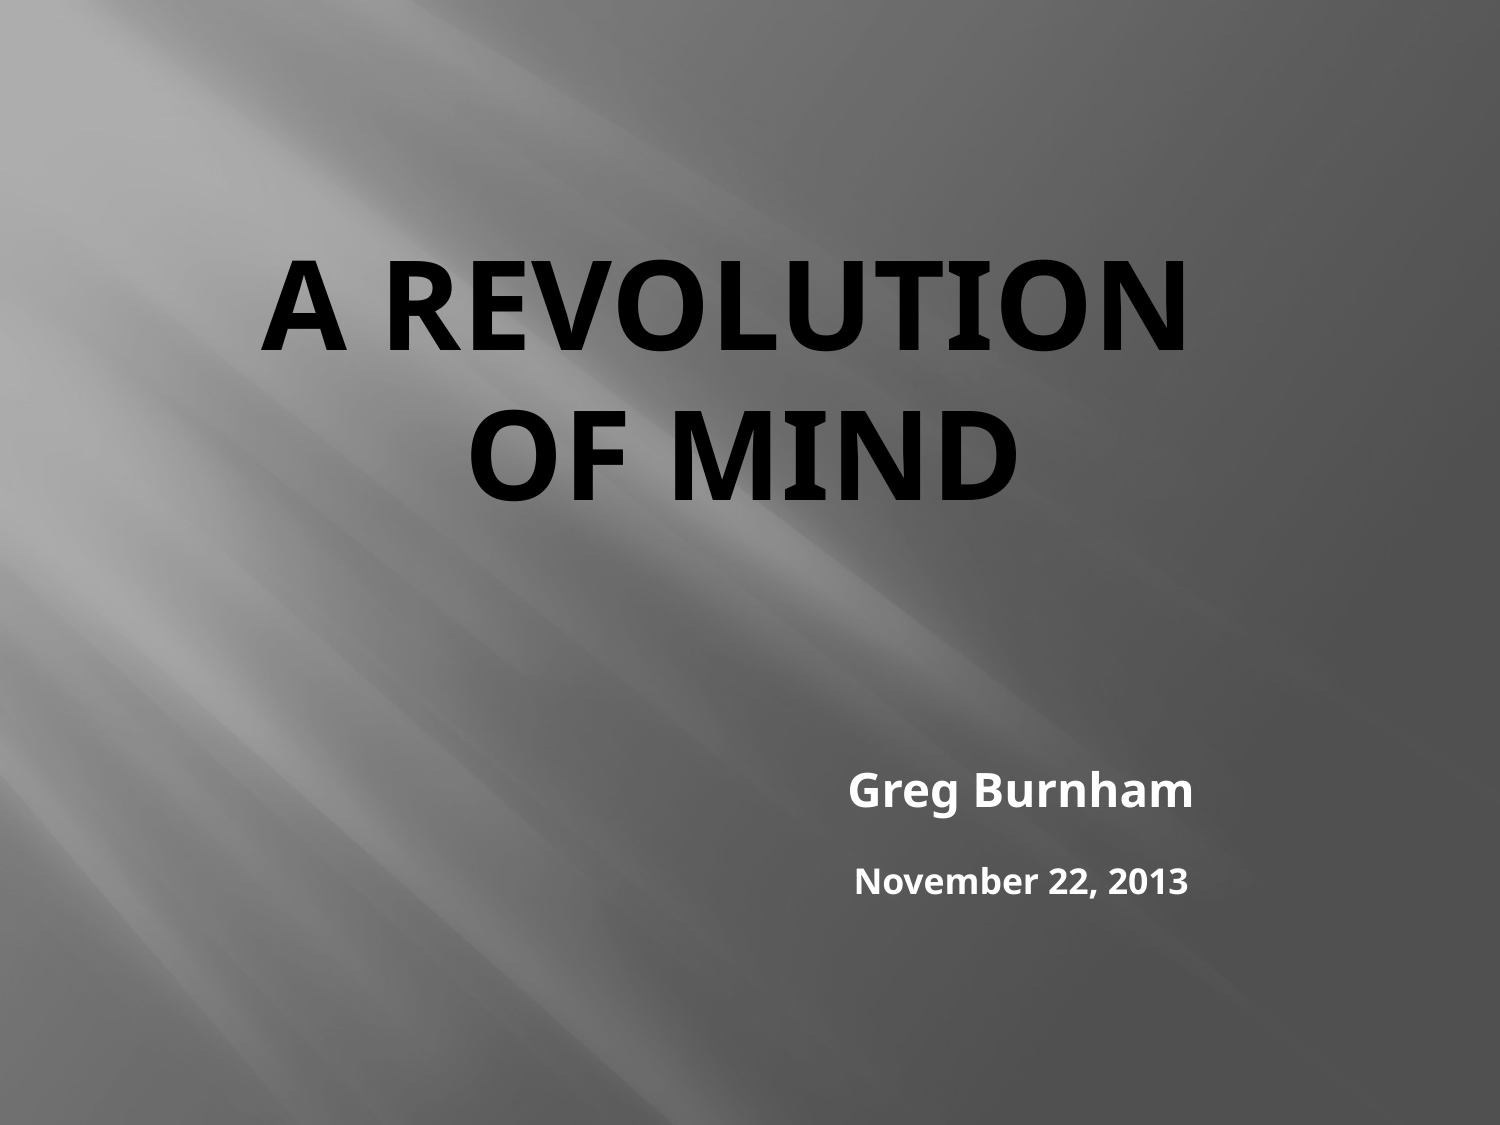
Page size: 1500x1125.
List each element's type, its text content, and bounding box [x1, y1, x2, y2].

subtitle Greg Burnham November 22, 2013 [612, 712, 1430, 913]
title A Revolution of Mind [69, 224, 1420, 525]
